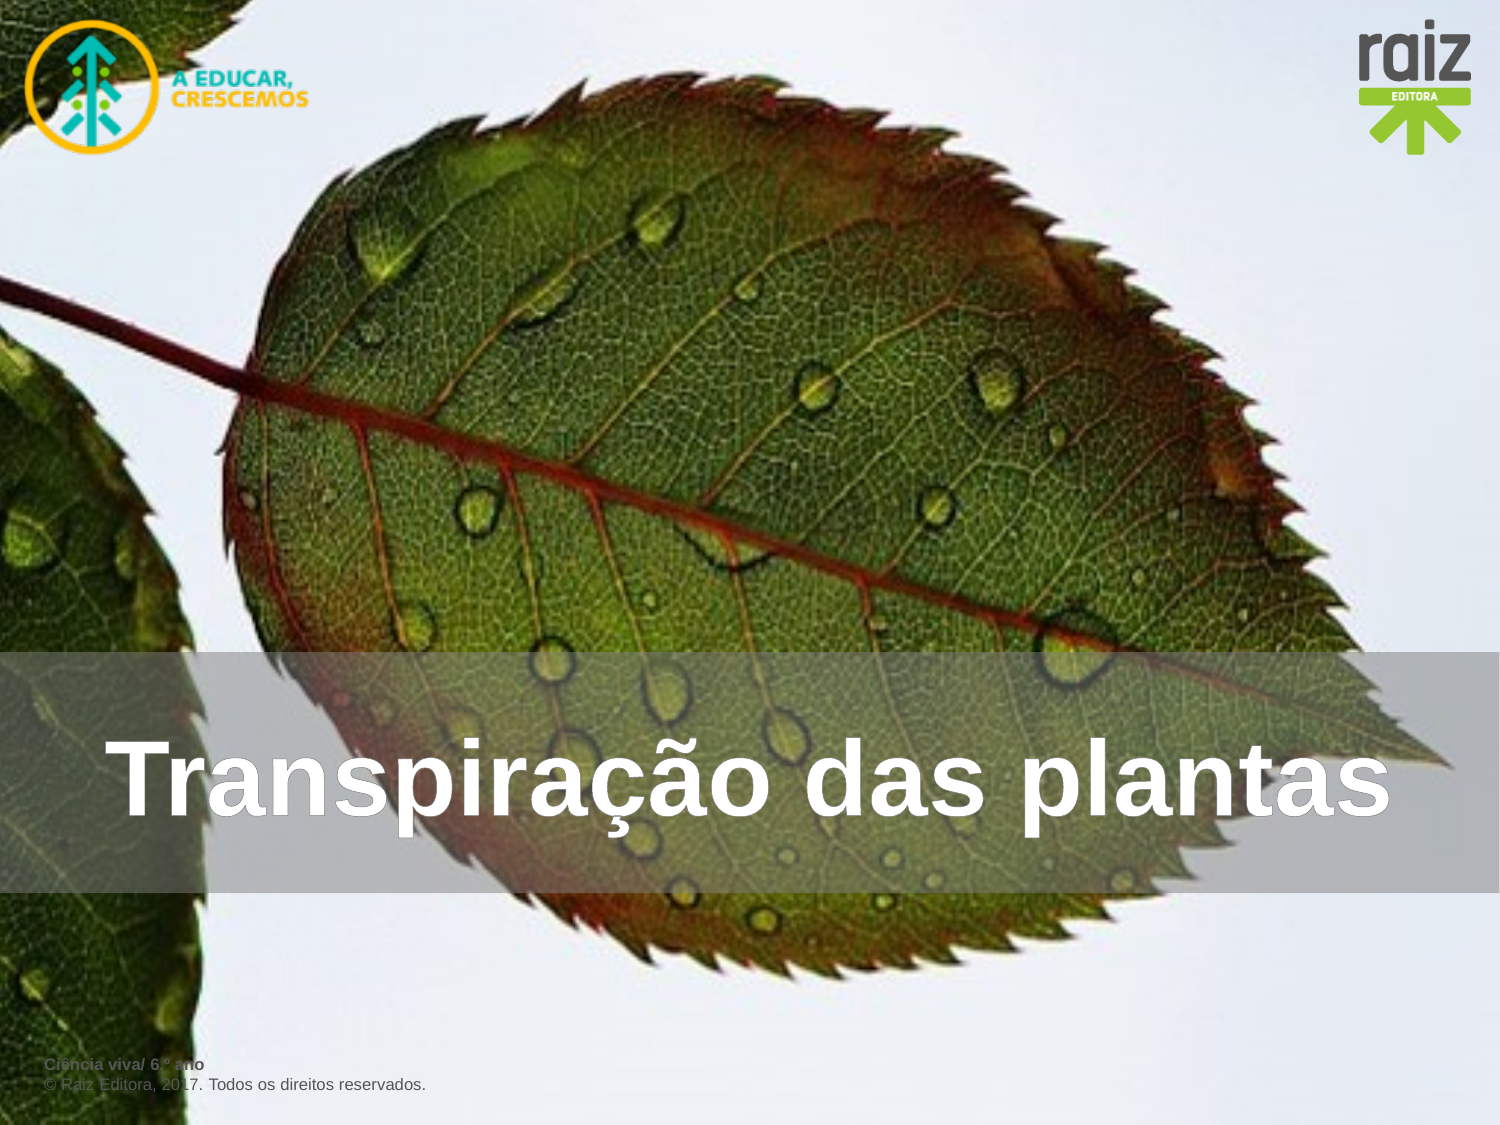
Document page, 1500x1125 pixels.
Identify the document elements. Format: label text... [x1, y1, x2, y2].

picture [0, 0, 1500, 652]
title Transpiração das plantas [0, 652, 1500, 894]
picture [0, 894, 1500, 1125]
